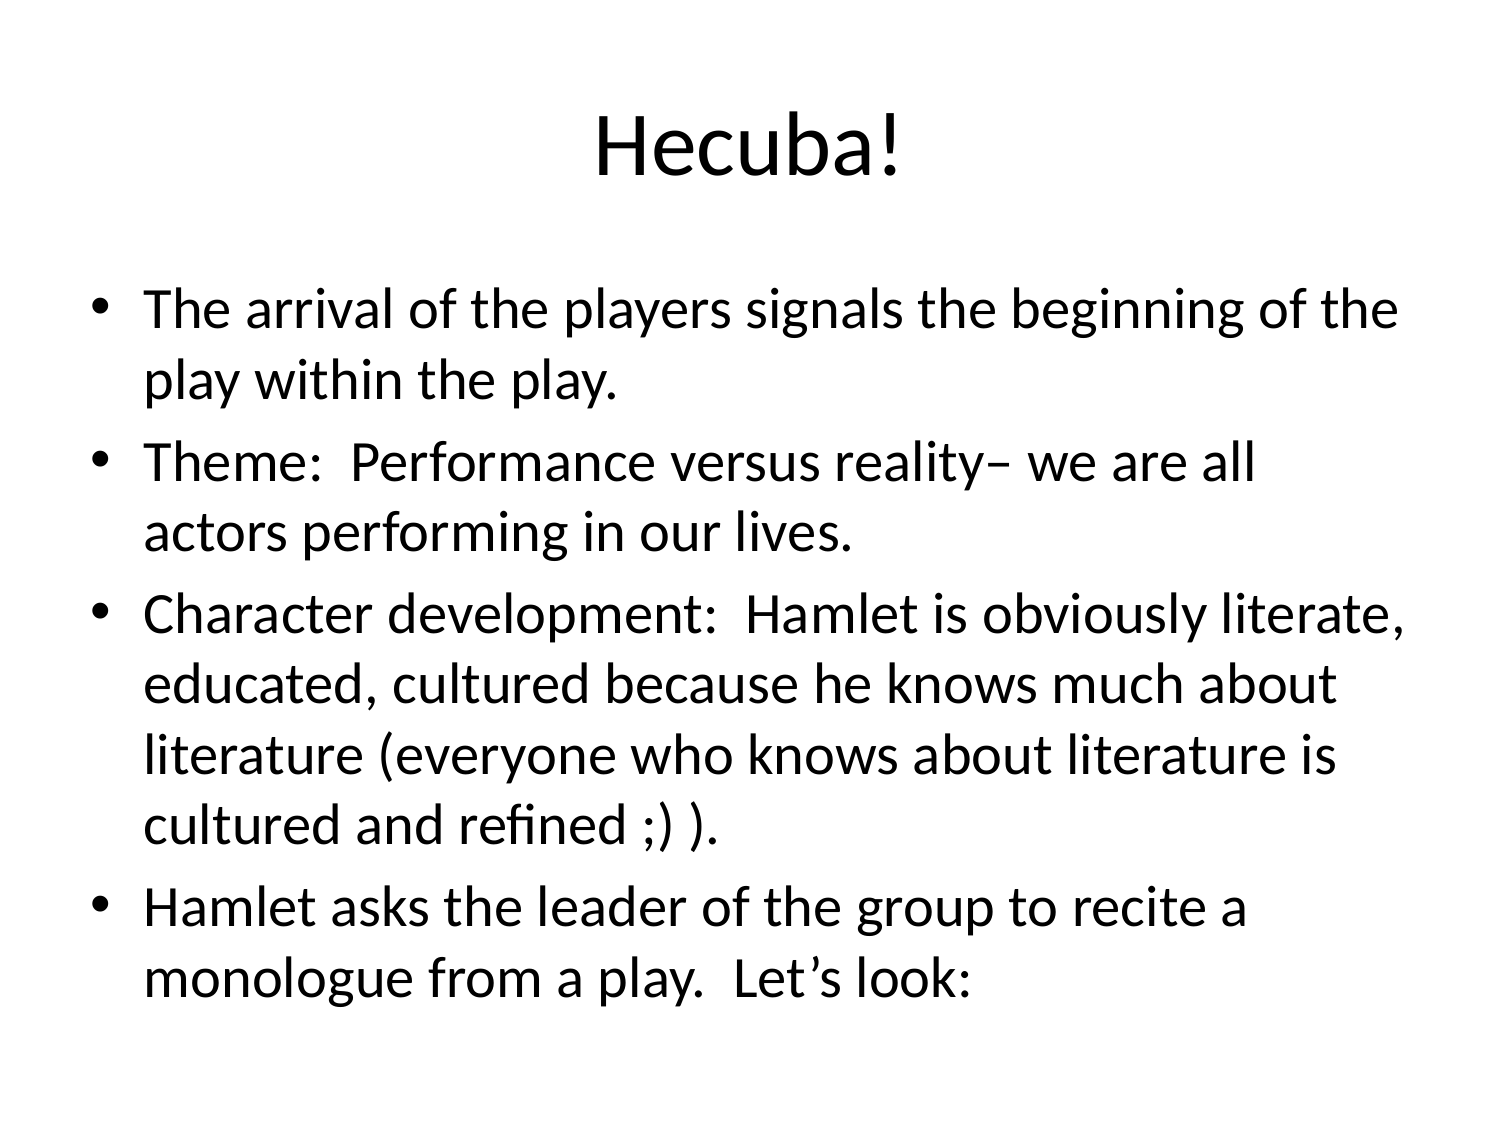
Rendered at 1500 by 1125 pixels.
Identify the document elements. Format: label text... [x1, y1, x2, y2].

list The arrival of the players signals the beginning of the play within the play. Theme: Performance versus reality– we are all actors performing in our lives. Character development: Hamlet is obviously literate, educated, cultured because he knows much about literature (everyone who knows about literature is cultured and refined ;) ). Hamlet asks the leader of the group to recite a monologue from a play. Let’s look: [75, 262, 1425, 1025]
title Hecuba! [75, 45, 1425, 233]
